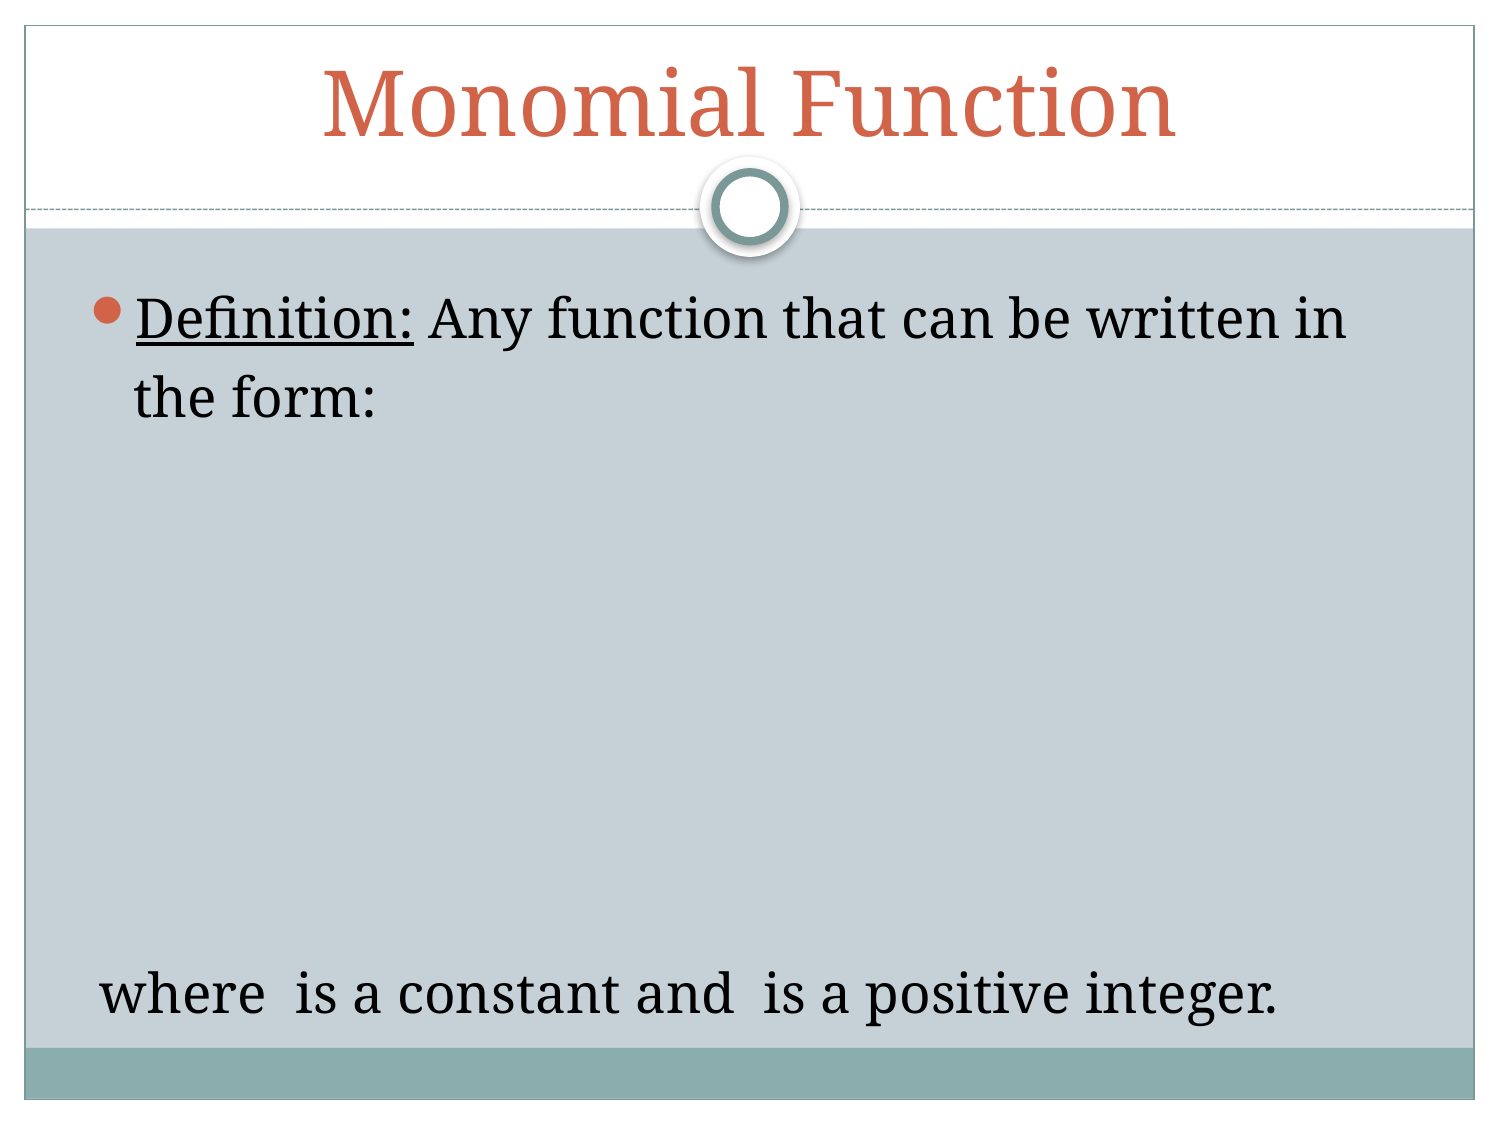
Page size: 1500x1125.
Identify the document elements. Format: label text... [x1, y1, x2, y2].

title Monomial Function [50, 37, 1450, 162]
